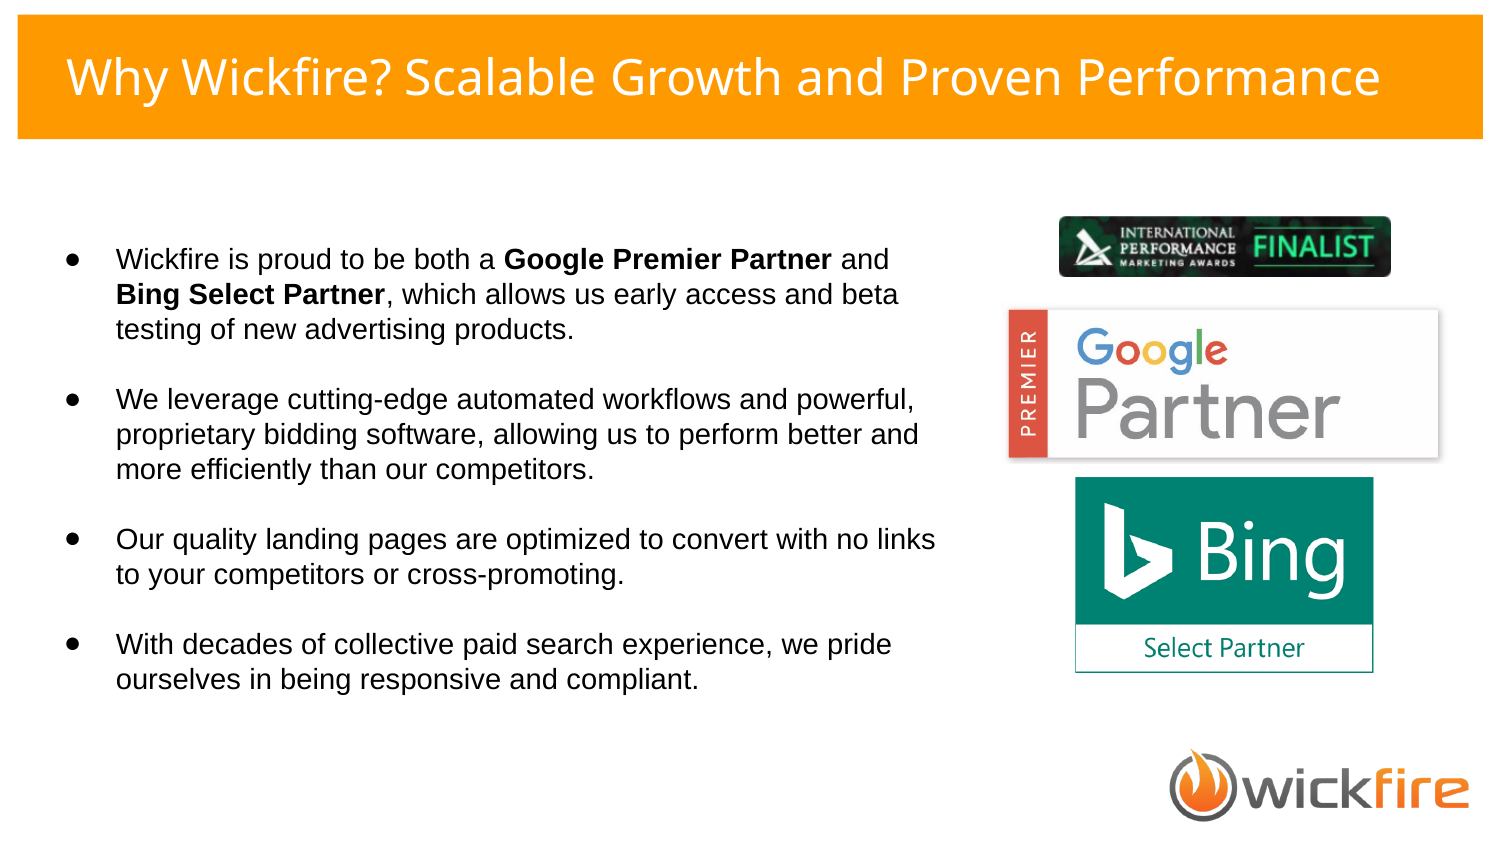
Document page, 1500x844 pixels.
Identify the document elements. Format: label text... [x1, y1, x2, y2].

text_box [17, 14, 1483, 140]
title Why Wickfire? Scalable Growth and Proven Performance [51, 30, 1449, 124]
picture [1000, 301, 1450, 464]
picture [1059, 216, 1391, 277]
picture [1163, 741, 1476, 830]
picture [1075, 477, 1375, 673]
text_box Wickfire is proud to be both a Google Premier Partner and Bing Select Partner, which allows us early access and beta testing of new advertising products. We leverage cutting-edge automated workflows and powerful, proprietary bidding software, allowing us to perform better and more efficiently than our competitors. Our quality landing pages are optimized to convert with no links to your competitors or cross-promoting. With decades of collective paid search experience, we pride ourselves in being responsive and compliant. [25, 225, 967, 652]
